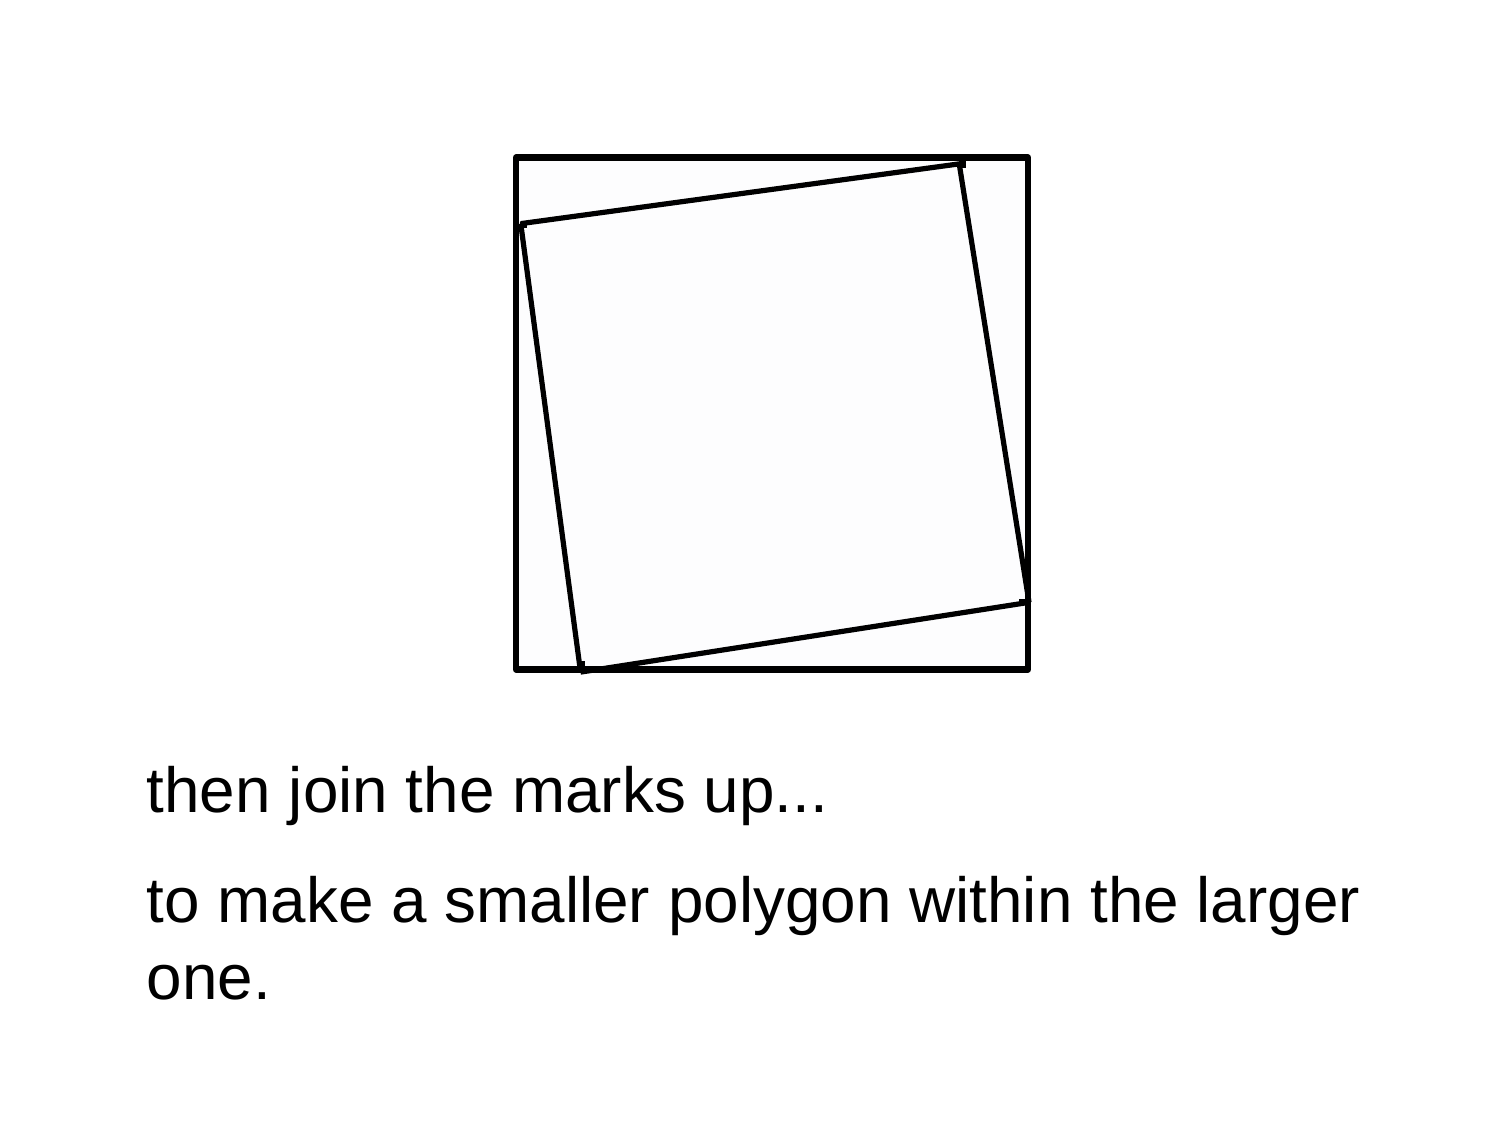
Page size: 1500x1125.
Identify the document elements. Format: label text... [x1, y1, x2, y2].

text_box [516, 157, 1030, 673]
text_box to make a smaller polygon within the larger one. [132, 851, 1388, 1020]
text_box then join the marks up... [132, 741, 1388, 834]
